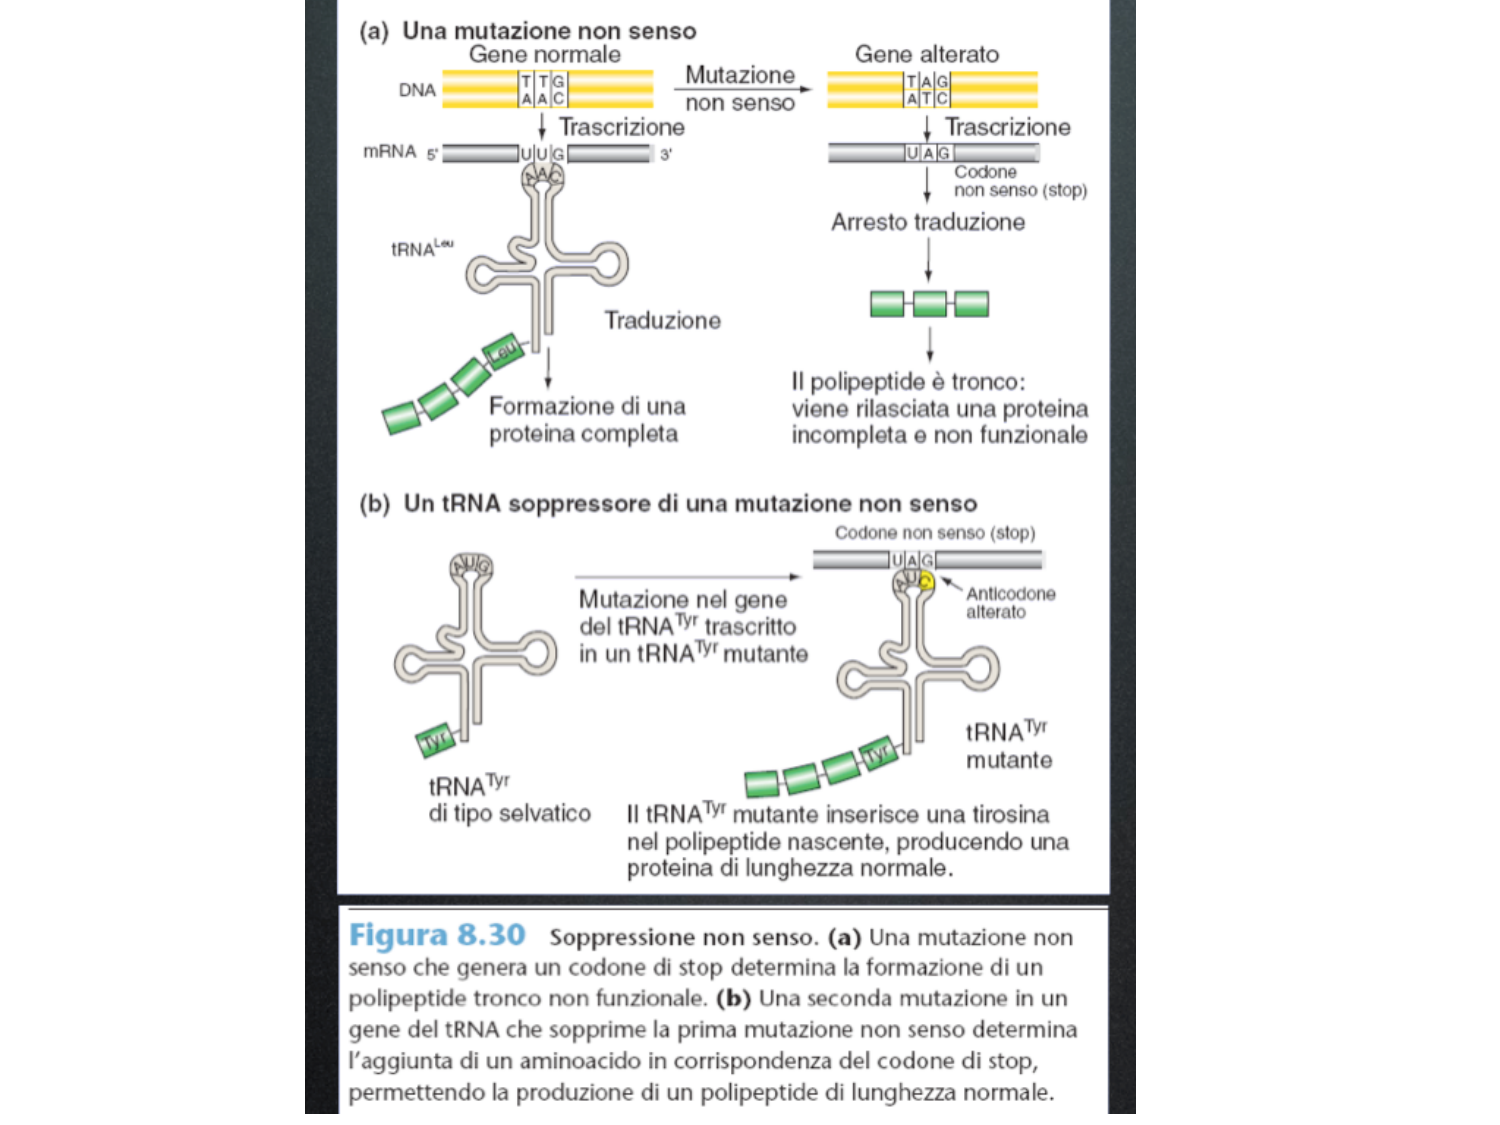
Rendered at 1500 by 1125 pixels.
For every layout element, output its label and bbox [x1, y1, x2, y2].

picture [305, 0, 1137, 1115]
